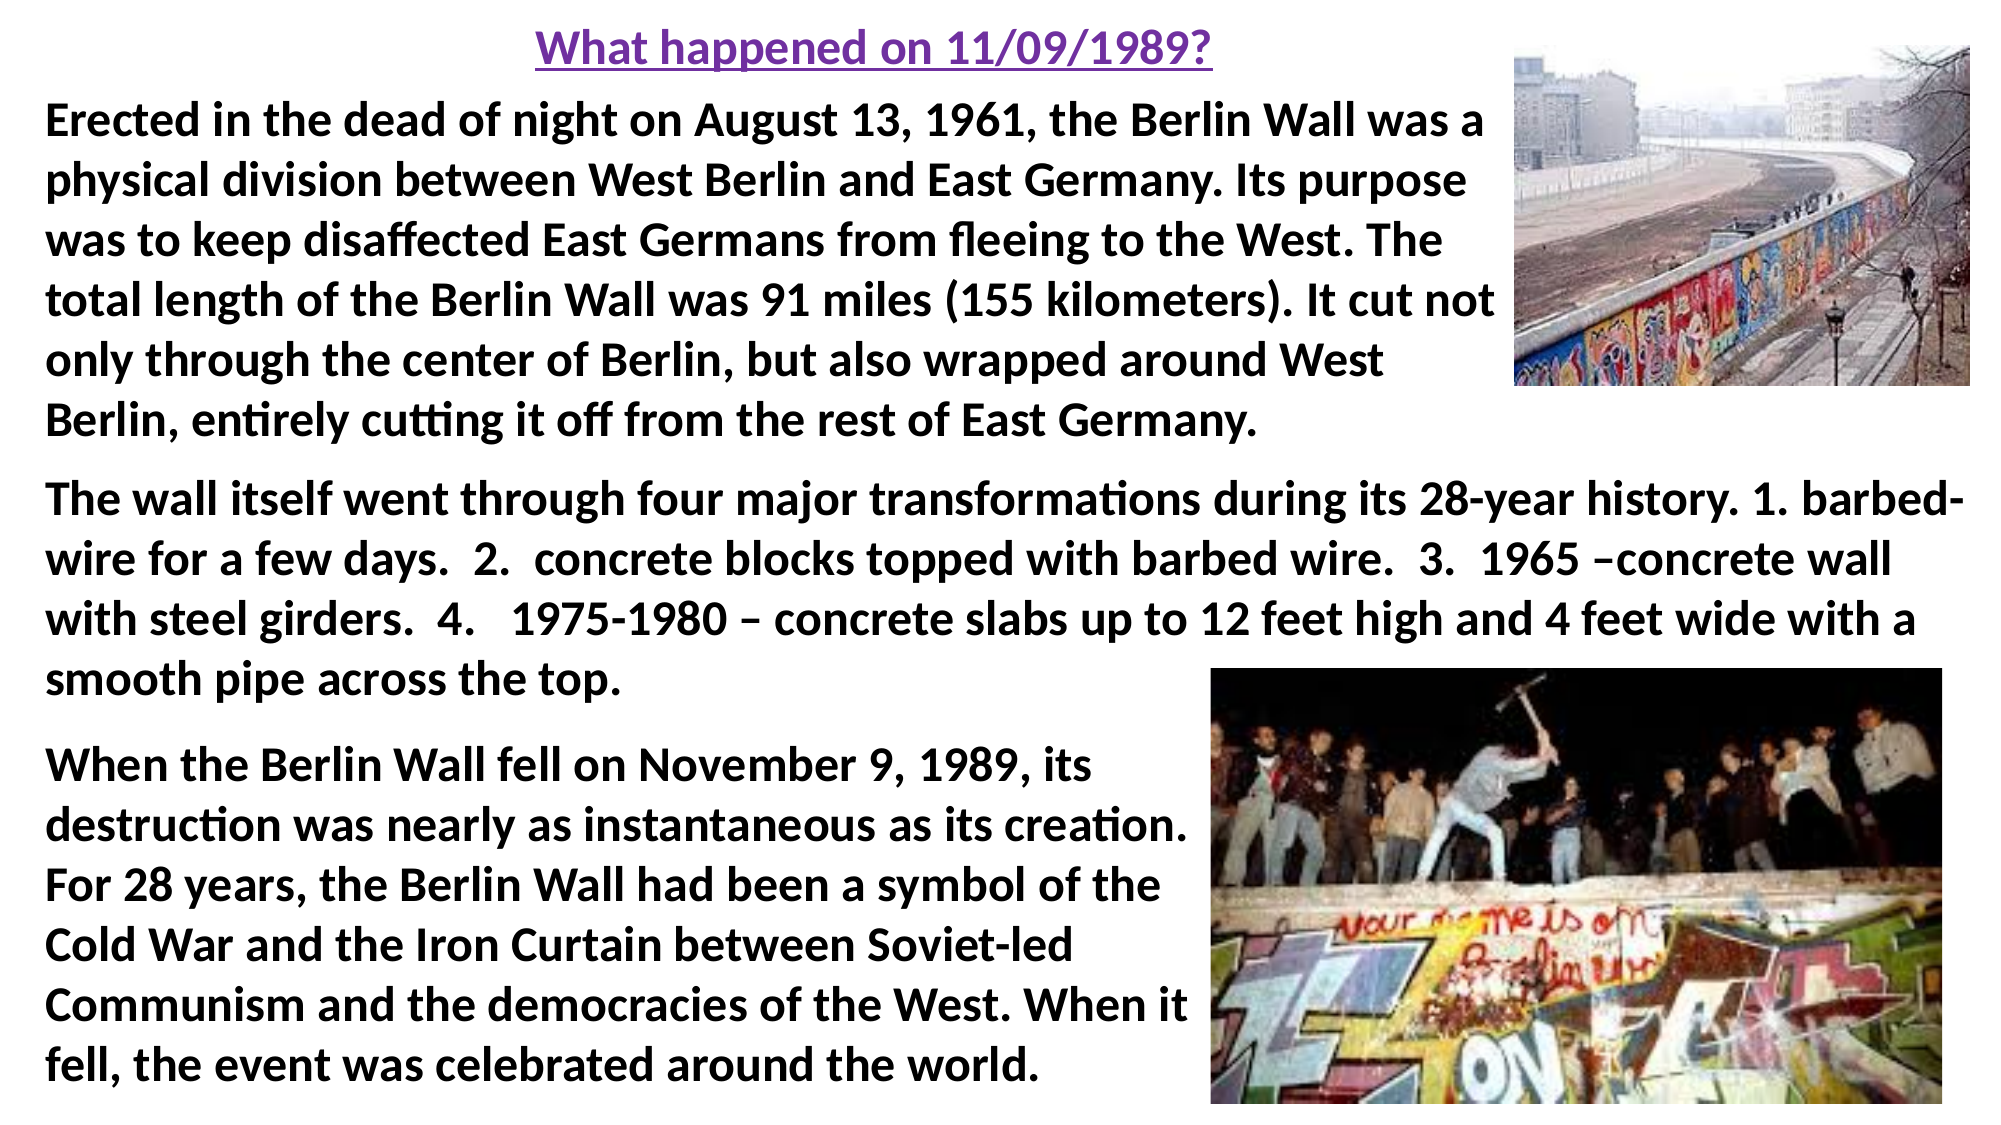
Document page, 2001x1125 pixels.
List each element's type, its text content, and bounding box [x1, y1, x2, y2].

picture [1514, 45, 1970, 387]
text_box When the Berlin Wall fell on November 9, 1989, its destruction was nearly as instantaneous as its creation. For 28 years, the Berlin Wall had been a symbol of the Cold War and the Iron Curtain between Soviet-led Communism and the democracies of the West. When it fell, the event was celebrated around the world. [30, 724, 1210, 1100]
picture [1210, 668, 1943, 1104]
text_box Erected in the dead of night on August 13, 1961, the Berlin Wall was a physical division between West Berlin and East Germany. Its purpose was to keep disaffected East Germans from fleeing to the West. The total length of the Berlin Wall was 91 miles (155 kilometers). It cut not only through the center of Berlin, but also wrapped around West Berlin, entirely cutting it off from the rest of East Germany. [30, 79, 1534, 455]
text_box What happened on 11/09/1989? [520, 7, 1229, 83]
text_box The wall itself went through four major transformations during its 28-year history. 1. barbed-wire for a few days. 2. concrete blocks topped with barbed wire. 3. 1965 –concrete wall with steel girders. 4. 1975-1980 – concrete slabs up to 12 feet high and 4 feet wide with a smooth pipe across the top. [30, 457, 2000, 713]
